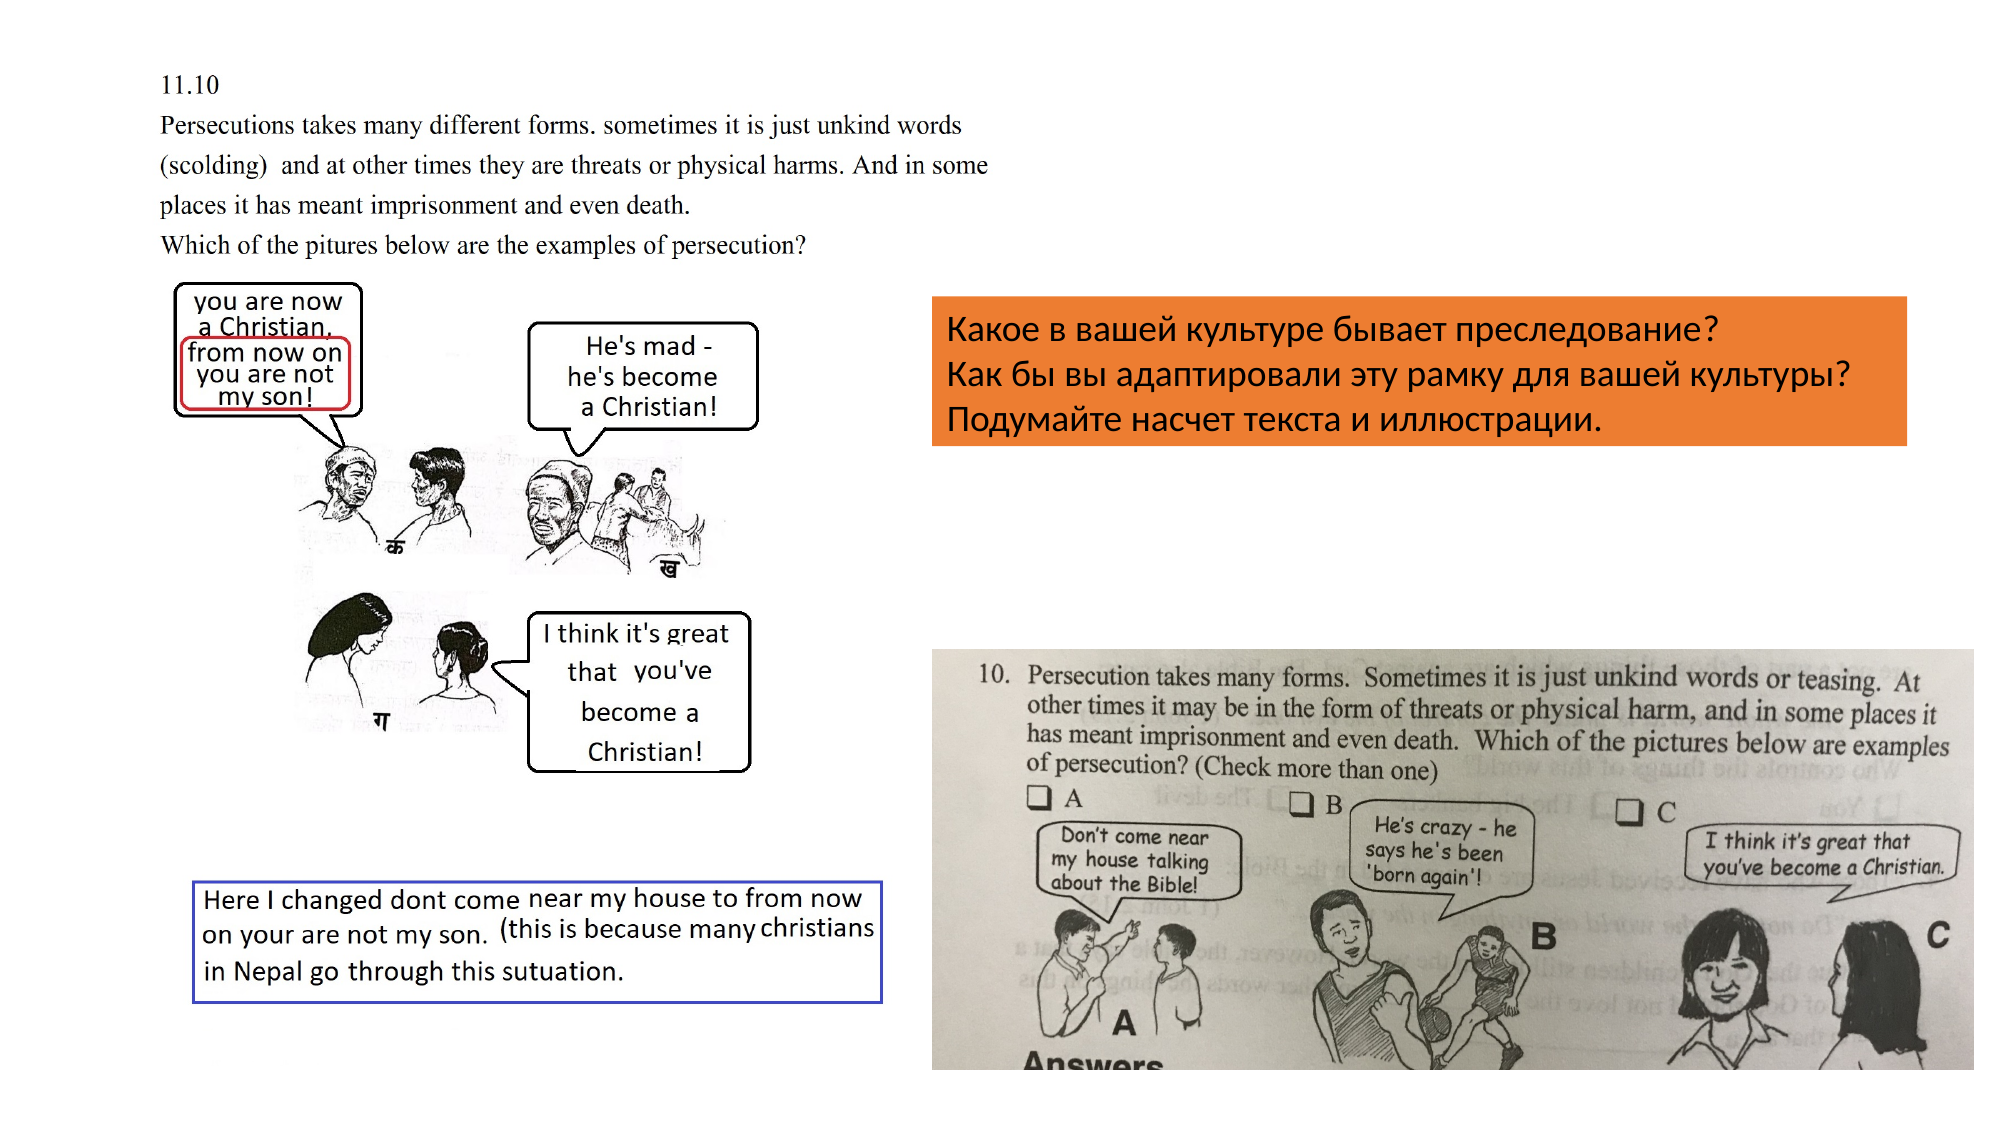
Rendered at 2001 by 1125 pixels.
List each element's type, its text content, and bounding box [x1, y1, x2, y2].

picture [92, 55, 1974, 1070]
text_box Какое в вашей культуре бывает преследование? Как бы вы адаптировали эту рамку для вашей культуры? Подумайте насчет текста и иллюстрации. [1018, 296, 1908, 447]
